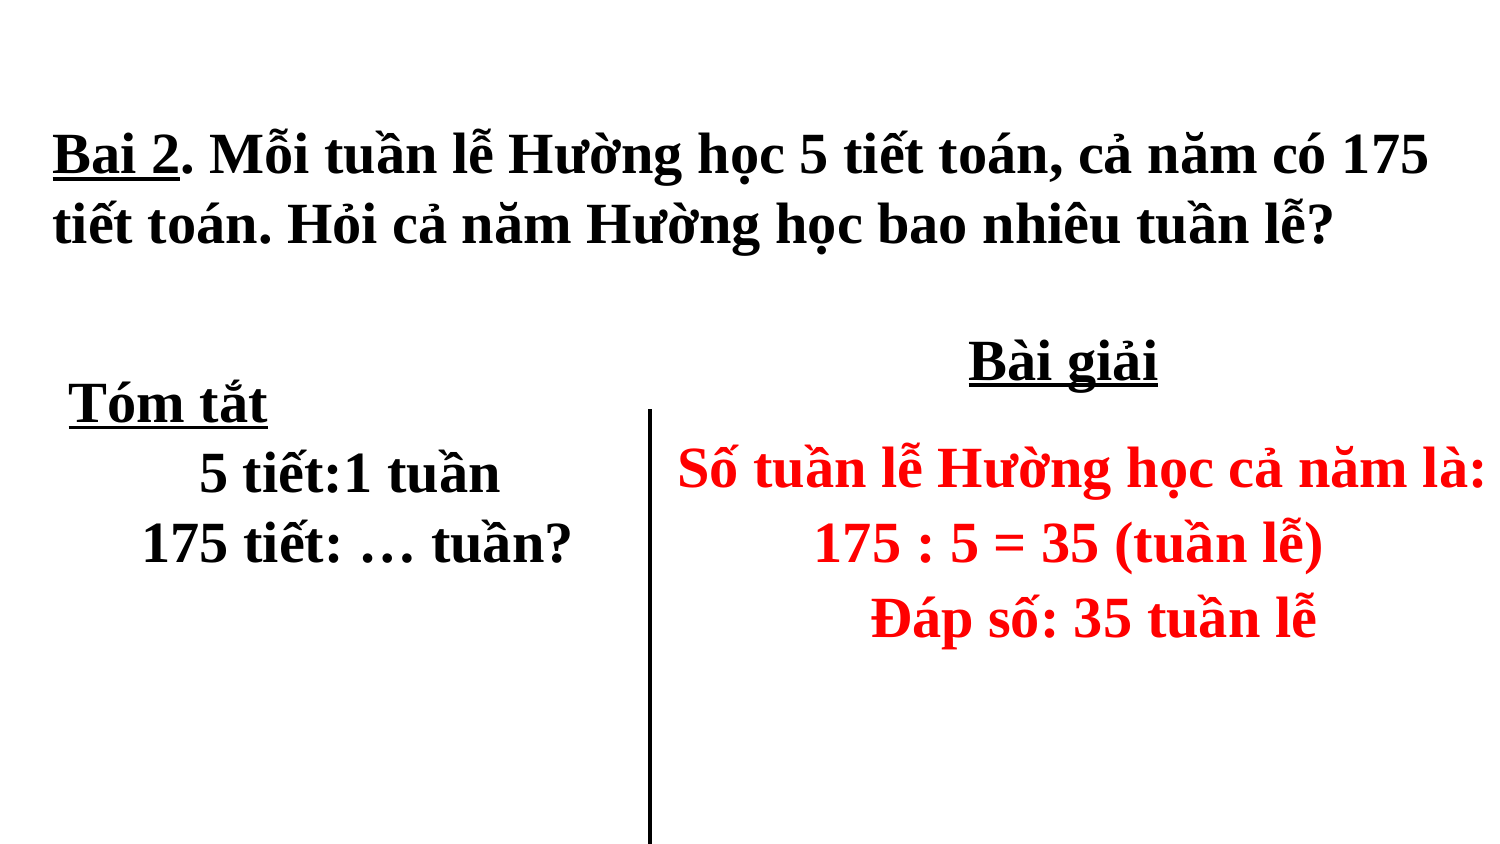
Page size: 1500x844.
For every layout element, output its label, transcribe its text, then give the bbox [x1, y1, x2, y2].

text_box 175 : 5 = 35 (tuần lễ) [662, 496, 1475, 582]
text_box Số tuần lễ Hường học cả năm là: [662, 421, 1500, 507]
list Bai 2. Mỗi tuần lễ Hường học 5 tiết toán, cả năm có 175 tiết toán. Hỏi cả năm Hường học bao nhiêu tuần lễ? [37, 107, 1463, 278]
text_box Tóm tắt 5 tiết:1 tuần 175 tiết: … tuần? [24, 357, 663, 582]
text_box Đáp số: 35 tuần lễ [687, 571, 1500, 657]
text_box Bài giải [888, 314, 1239, 400]
